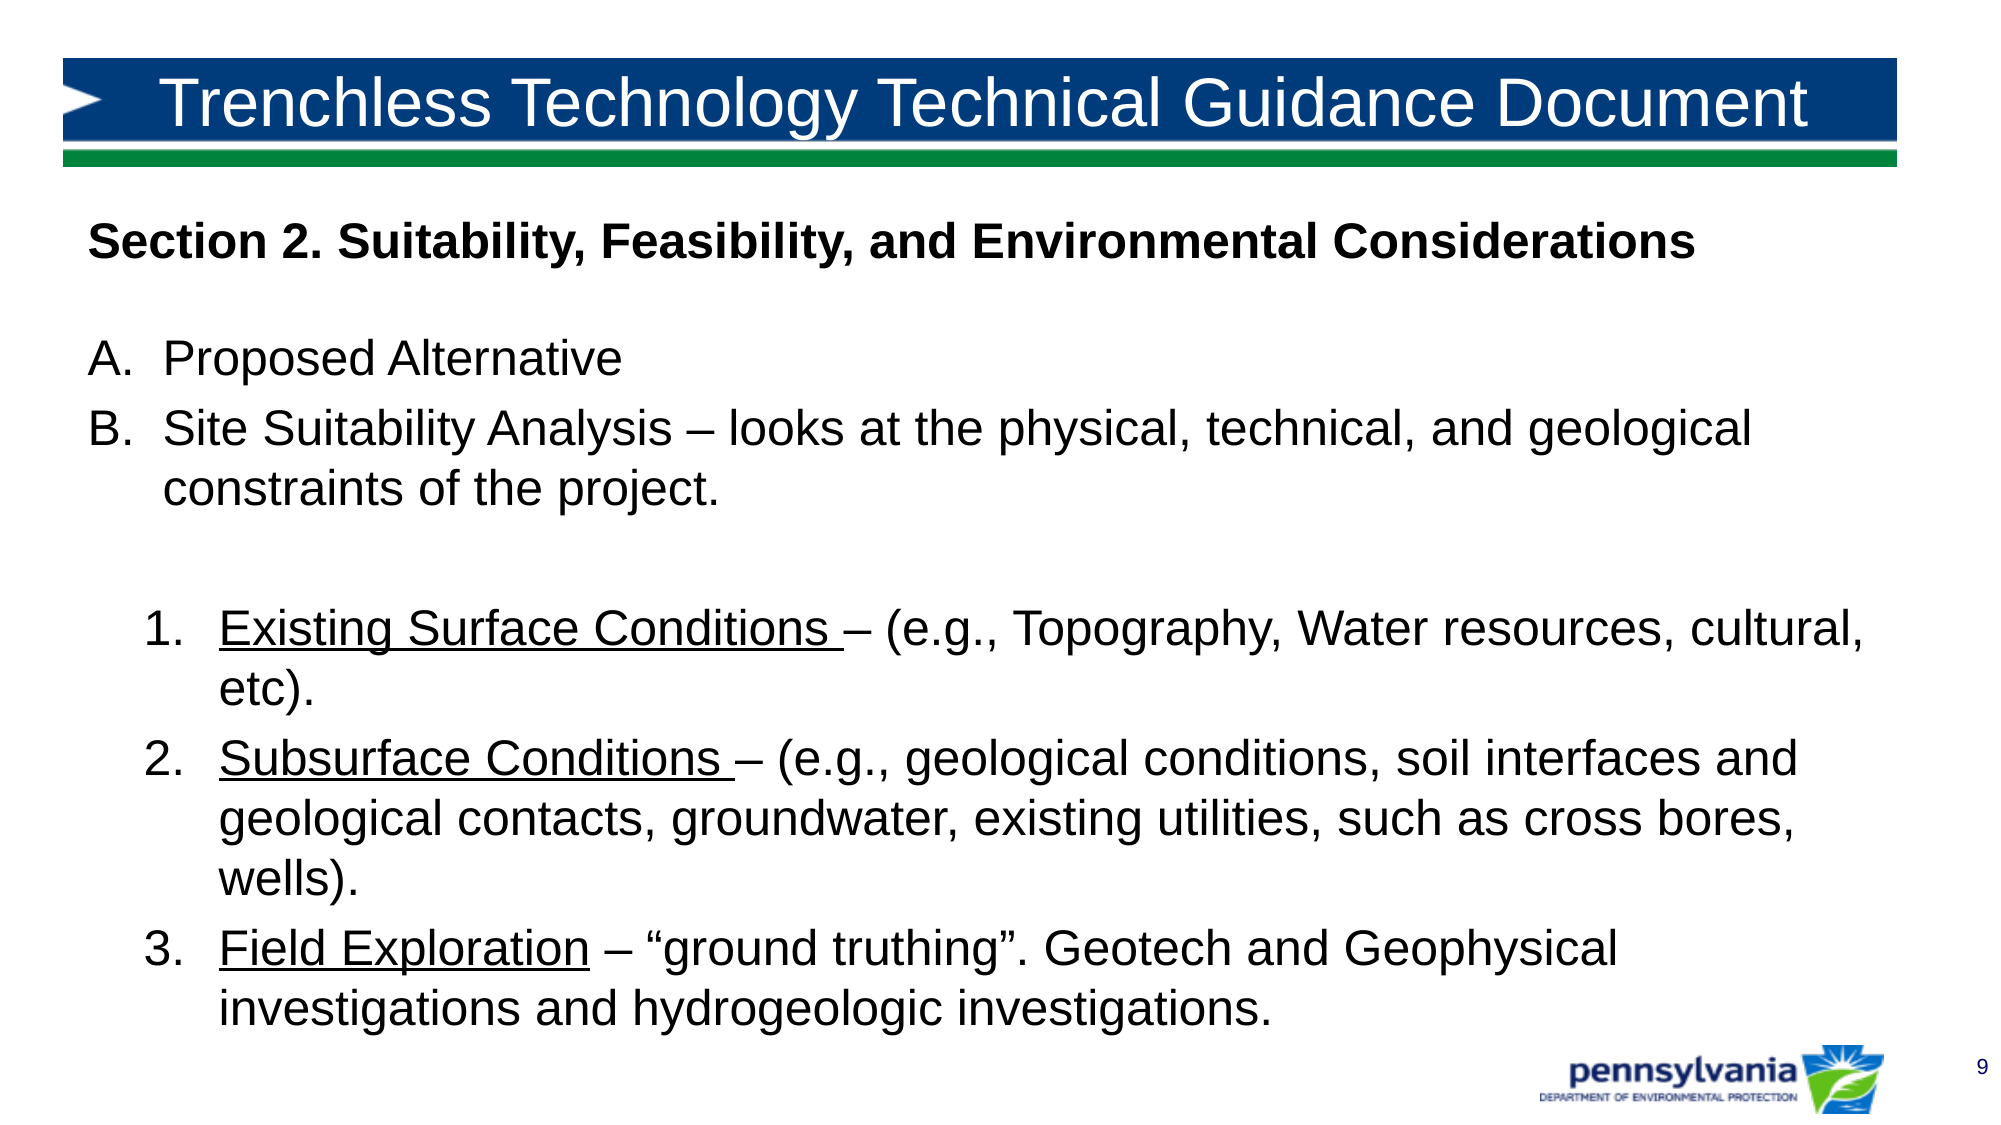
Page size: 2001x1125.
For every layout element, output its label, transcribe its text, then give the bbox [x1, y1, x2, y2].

list Section 2. Suitability, Feasibility, and Environmental Considerations Proposed Alternative Site Suitability Analysis – looks at the physical, technical, and geological constraints of the project. Existing Surface Conditions – (e.g., Topography, Water resources, cultural, etc). Subsurface Conditions – (e.g., geological conditions, soil interfaces and geological contacts, groundwater, existing utilities, such as cross bores, wells). Field Exploration – “ground truthing”. Geotech and Geophysical investigations and hydrogeologic investigations. [72, 201, 1897, 1067]
picture [1540, 1067, 1884, 1114]
title Trenchless Technology Technical Guidance Document [34, 21, 1935, 177]
